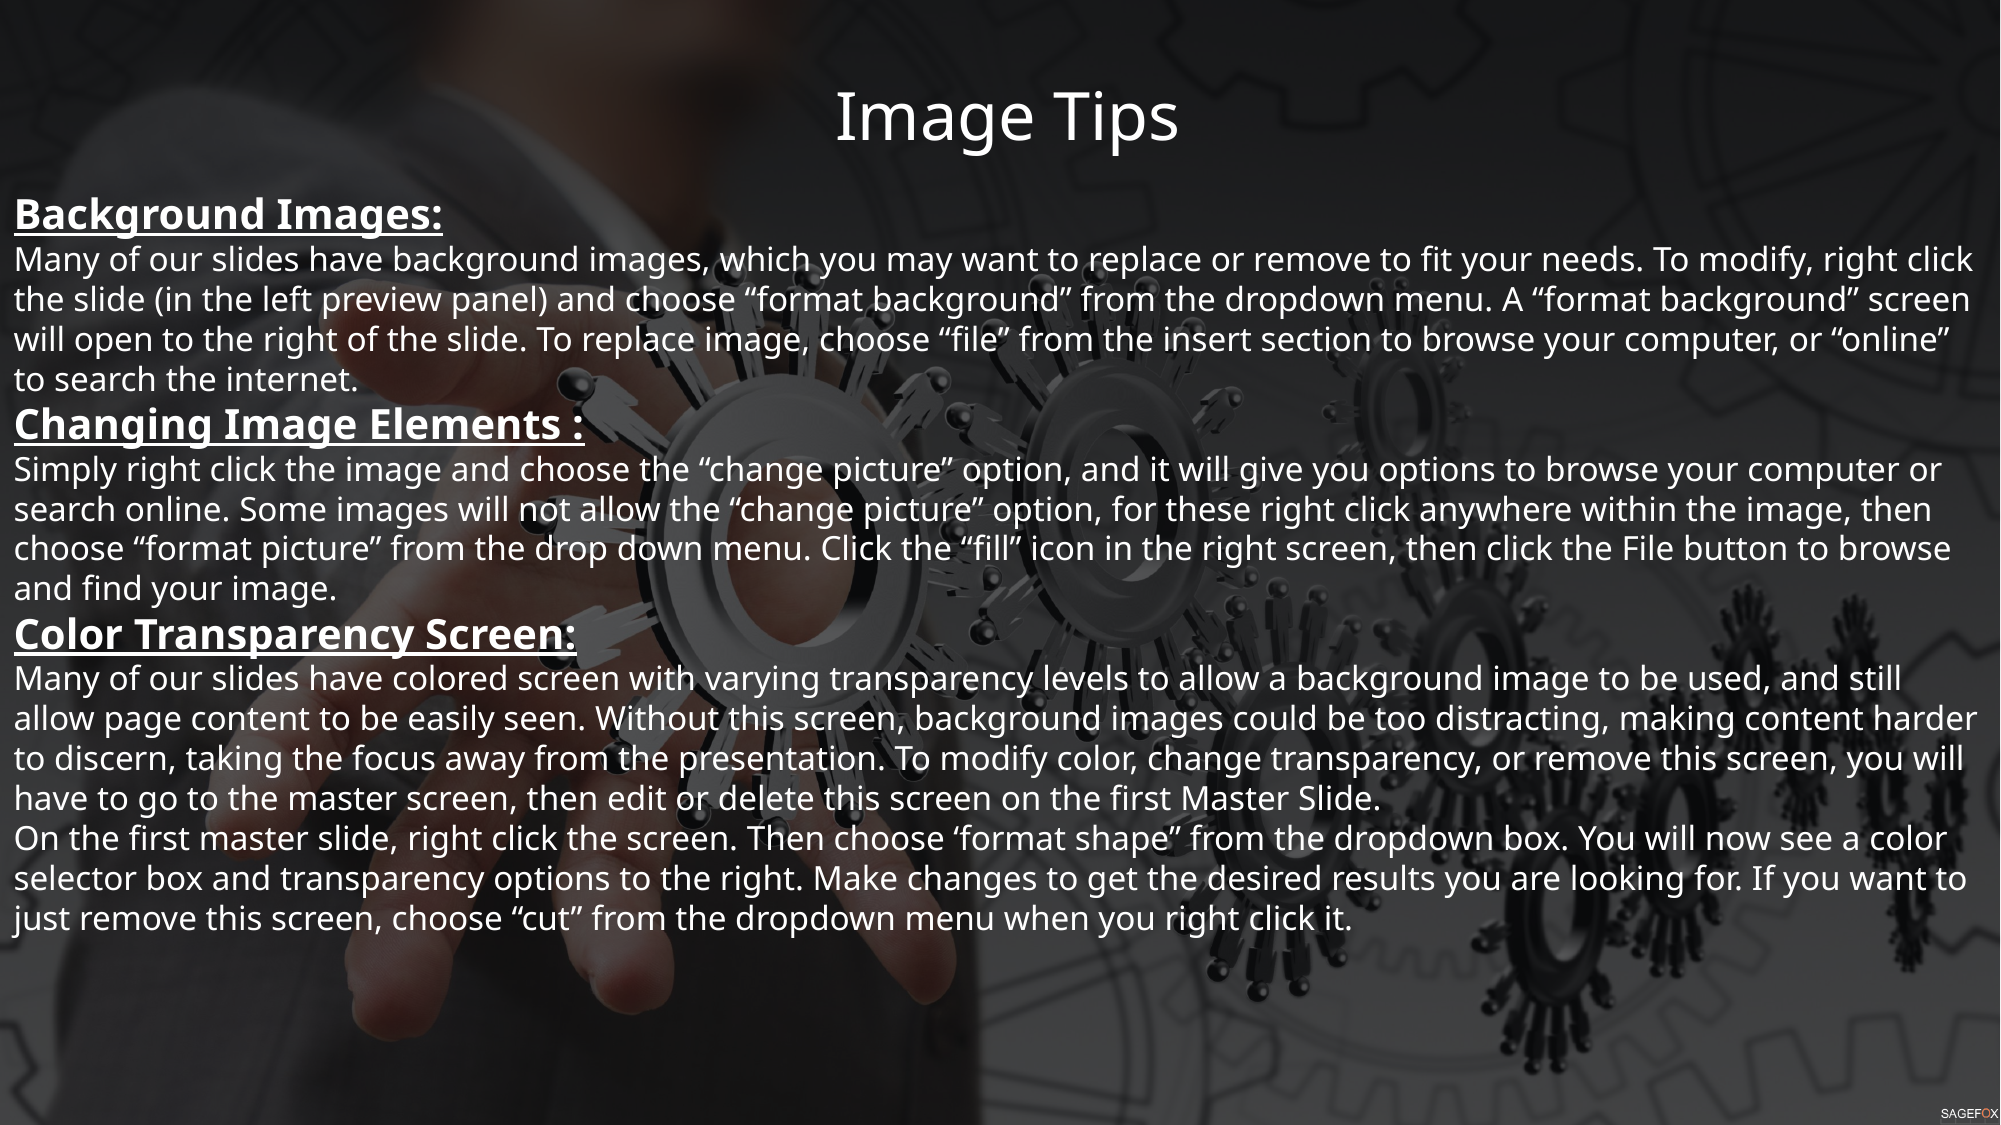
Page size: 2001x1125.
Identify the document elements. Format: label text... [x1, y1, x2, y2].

text_box Background Images: Many of our slides have background images, which you may want to replace or remove to fit your needs. To modify, right click the slide (in the left preview panel) and choose “format background” from the dropdown menu. A “format background” screen will open to the right of the slide. To replace image, choose “file” from the insert section to browse your computer, or “online” to search the internet. Changing Image Elements : Simply right click the image and choose the “change picture” option, and it will give you options to browse your computer or search online. Some images will not allow the “change picture” option, for these right click anywhere within the image, then choose “format picture” from the drop down menu. Click the “fill” icon in the right screen, then click the File button to browse and find your image. Color Transparency Screen: Many of our slides have colored screen with varying transparency levels to allow a background image to be used, and still allow page content to be easily seen. Without this screen, background images could be too distracting, making content harder to discern, taking the focus away from the presentation. To modify color, change transparency, or remove this screen, you will have to go to the master screen, then edit or delete this screen on the first Master Slide. On the first master slide, right click the screen. Then choose ‘format shape” from the dropdown box. You will now see a color selector box and transparency options to the right. Make changes to get the desired results you are looking for. If you want to just remove this screen, choose “cut” from the dropdown menu when you right click it. [0, 0, 2000, 1125]
title Image Tips [597, 59, 1420, 177]
